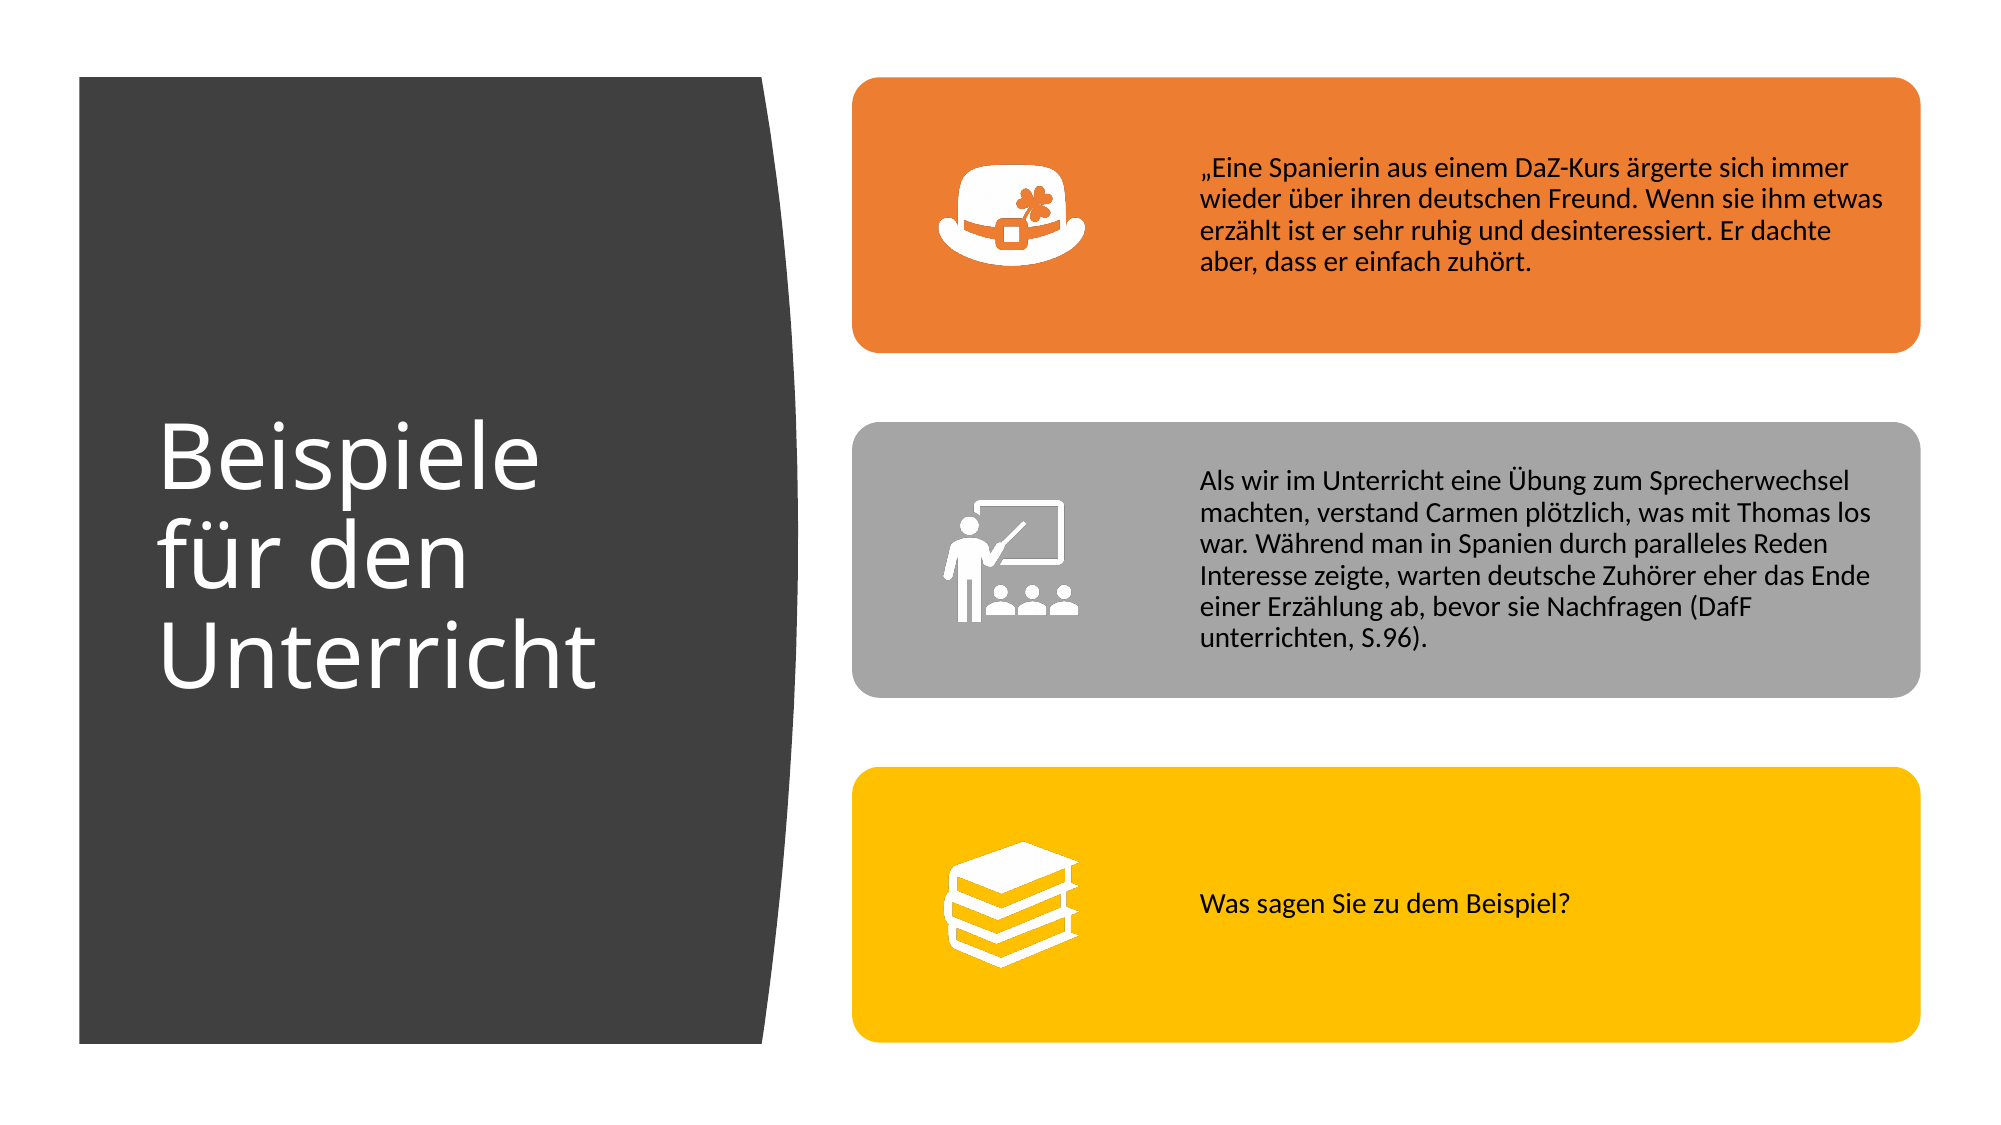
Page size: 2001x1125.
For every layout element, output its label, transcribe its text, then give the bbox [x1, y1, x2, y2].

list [852, 77, 1921, 1043]
text_box [78, 76, 800, 1045]
title Beispiele für den Unterricht [141, 166, 702, 953]
